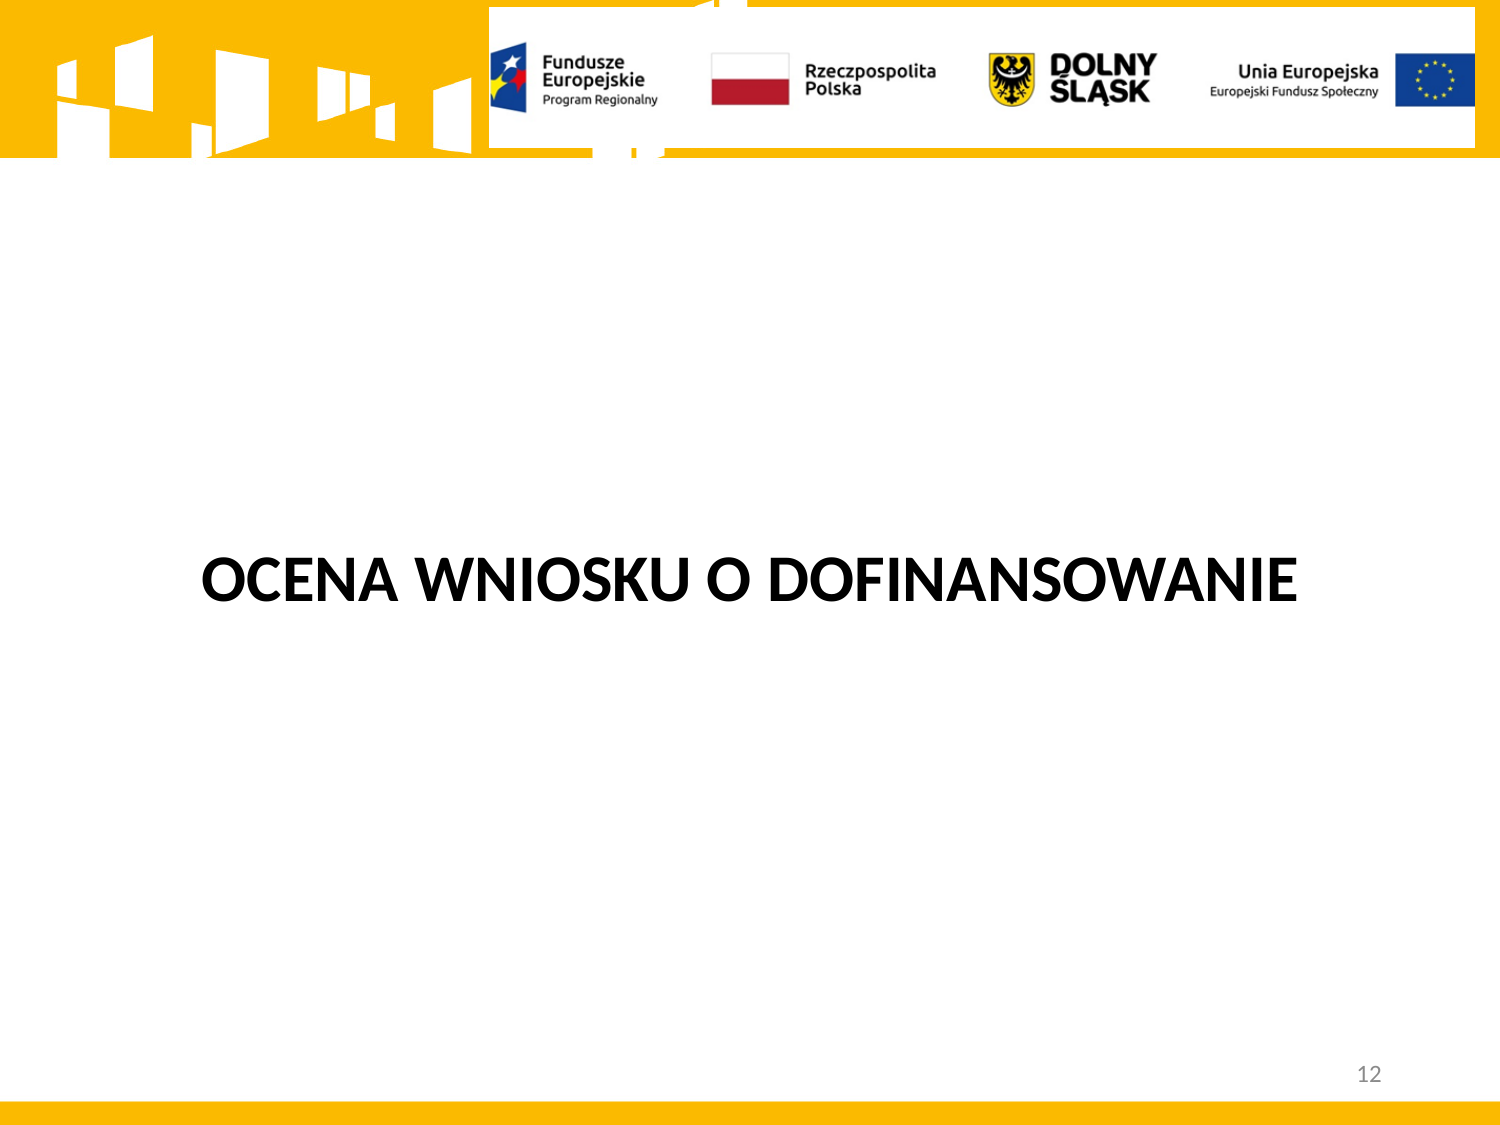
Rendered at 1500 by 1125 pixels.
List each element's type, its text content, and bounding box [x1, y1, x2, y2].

picture [0, 0, 1500, 1125]
list OCENA WNIOSKU O DOFINANSOWANIE [36, 156, 1466, 1096]
slide_number 12 [1059, 1042, 1397, 1103]
